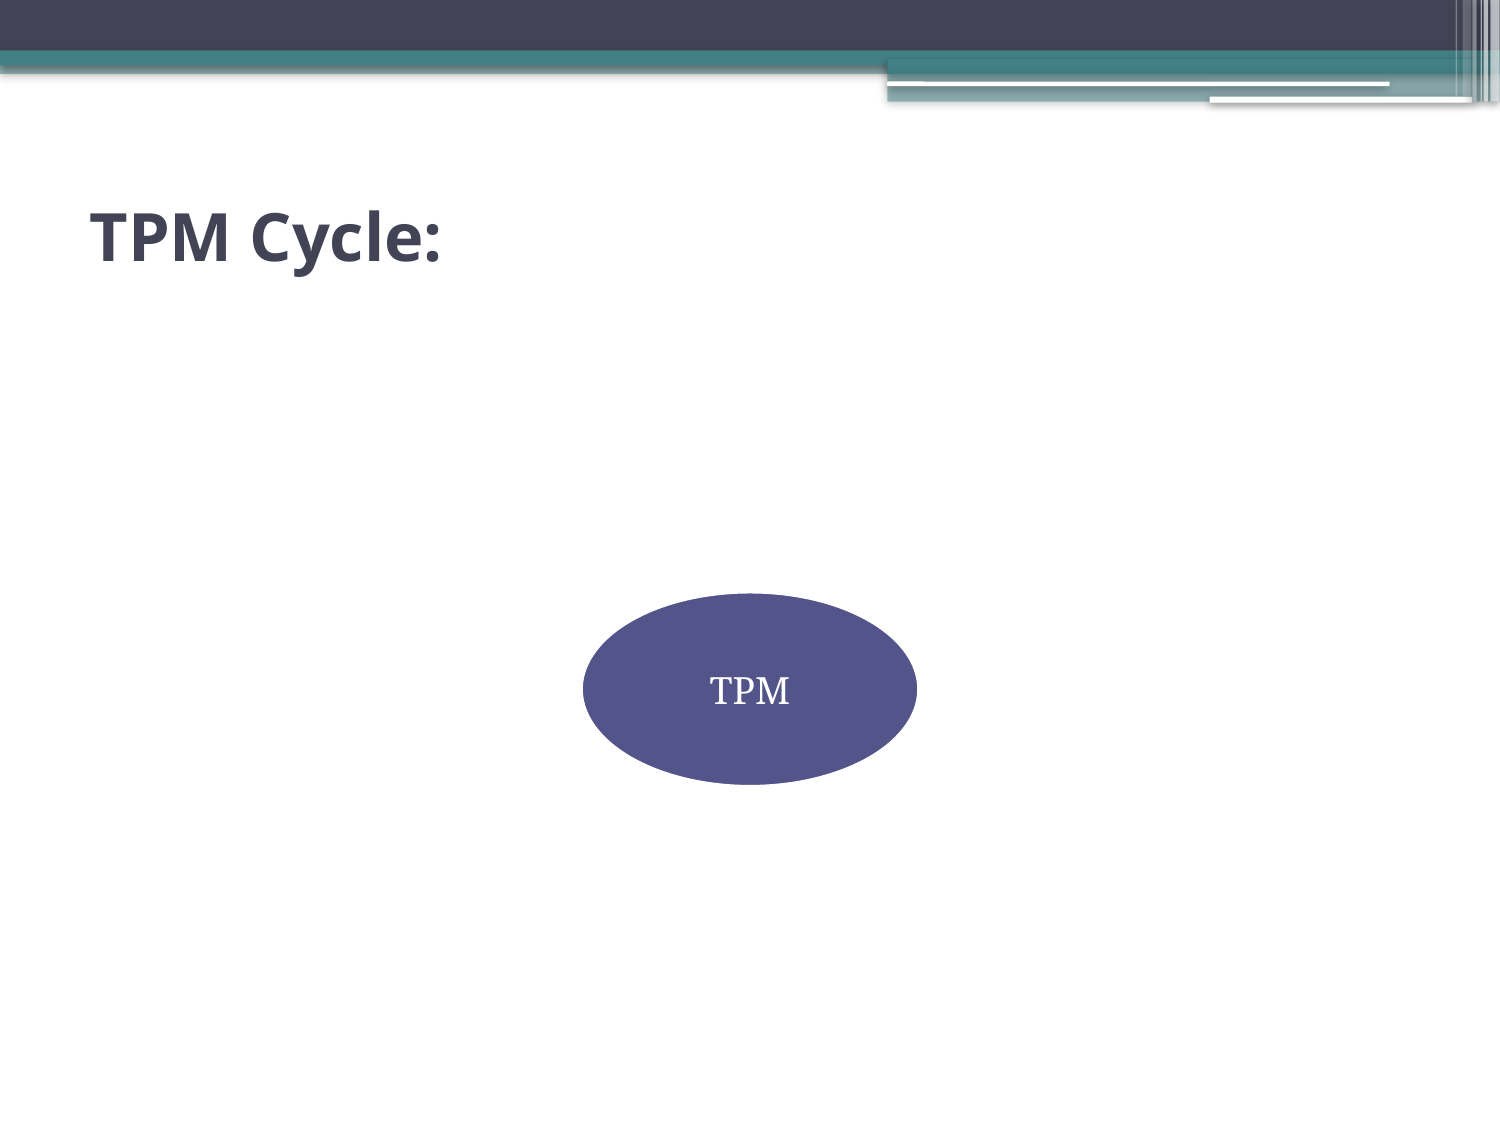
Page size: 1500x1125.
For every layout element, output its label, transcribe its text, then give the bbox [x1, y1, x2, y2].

title TPM Cycle: [75, 187, 1425, 299]
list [74, 299, 1426, 1079]
